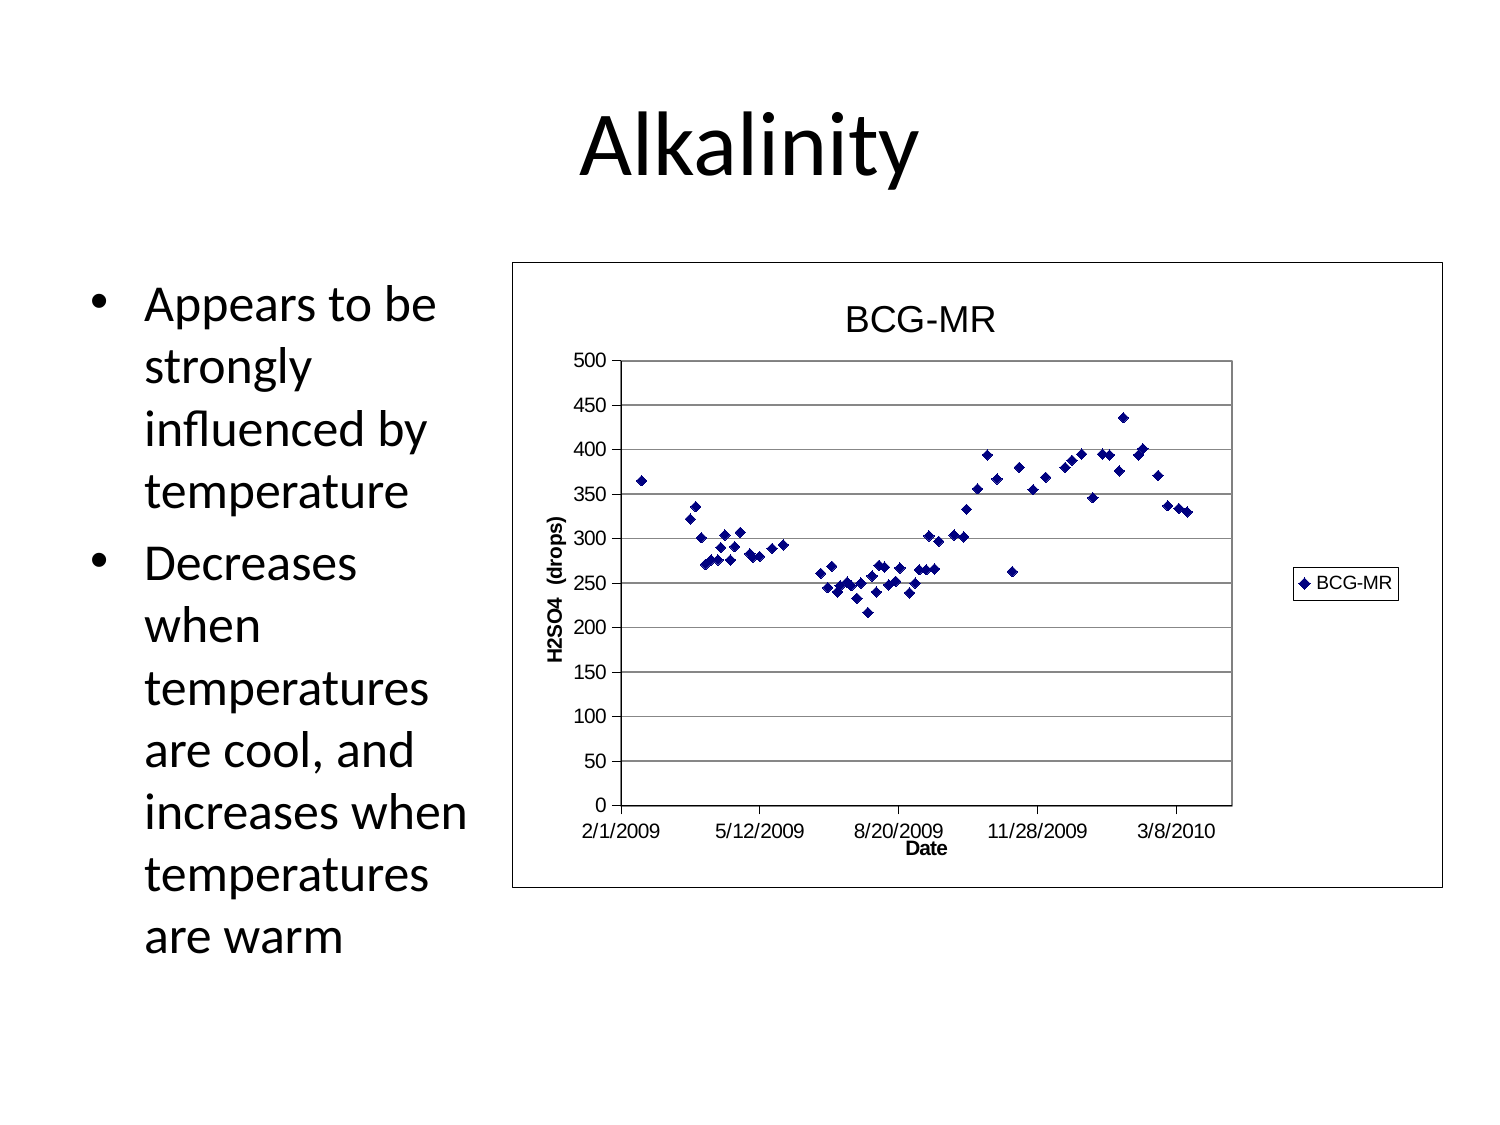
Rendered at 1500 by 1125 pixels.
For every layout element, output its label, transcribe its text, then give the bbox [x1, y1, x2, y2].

list Appears to be strongly influenced by temperature Decreases when temperatures are cool, and increases when temperatures are warm [75, 262, 488, 1013]
chart [512, 262, 1443, 888]
title Alkalinity [75, 45, 1425, 233]
